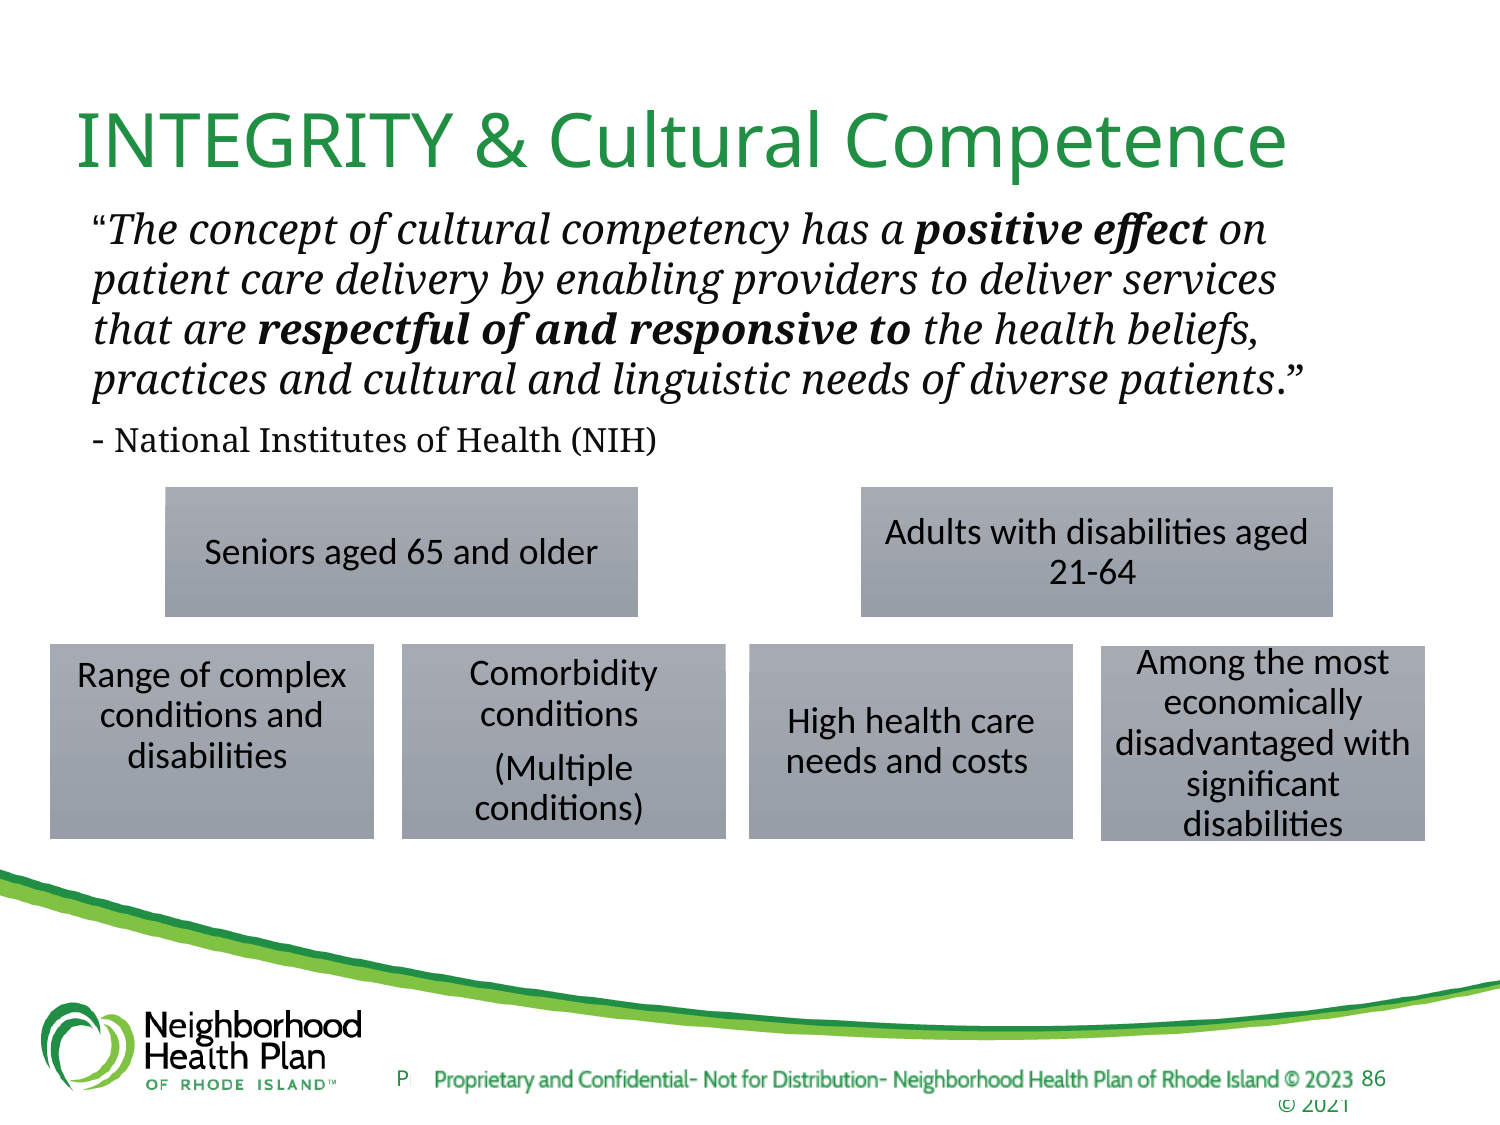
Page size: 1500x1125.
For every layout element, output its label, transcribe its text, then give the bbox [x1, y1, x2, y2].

text_box “The concept of cultural competency has a positive effect on patient care delivery by enabling providers to deliver services that are respectful of and responsive to the health beliefs, practices and cultural and linguistic needs of diverse patients.” - National Institutes of Health (NIH) [77, 195, 1340, 468]
title INTEGRITY & Cultural Competence [61, 34, 1356, 252]
picture [0, 0, 1500, 1125]
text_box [49, 487, 1426, 841]
